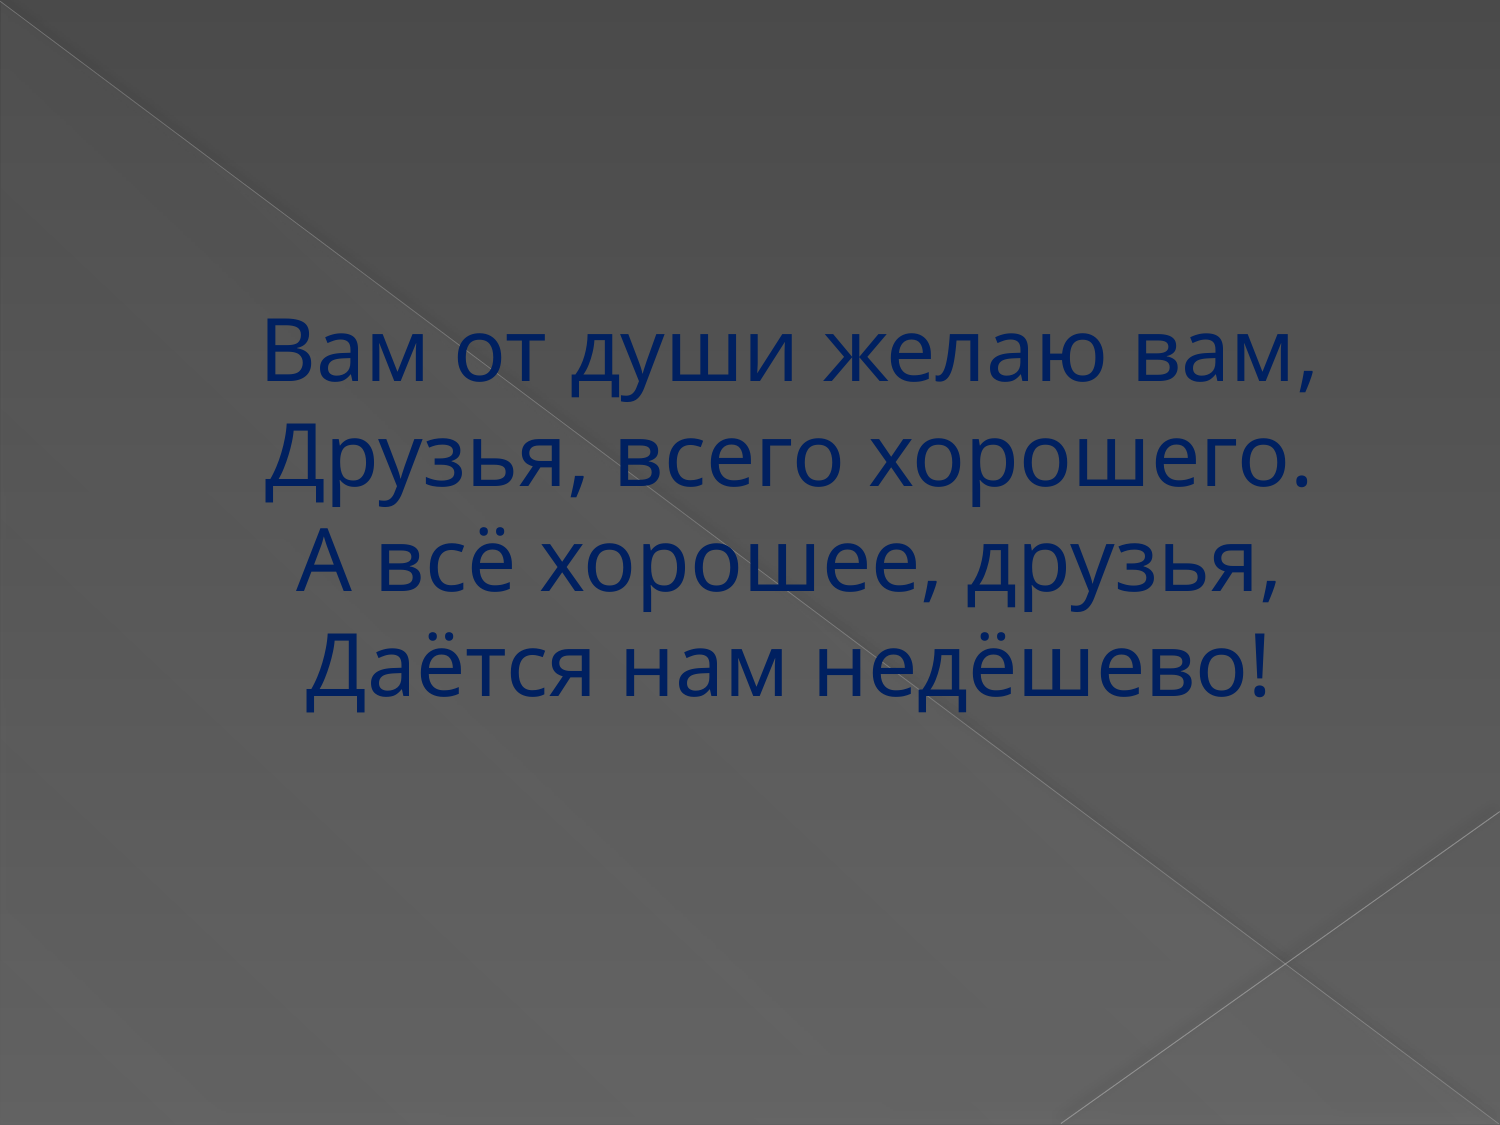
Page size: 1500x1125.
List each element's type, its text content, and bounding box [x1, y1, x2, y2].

title Вам от души желаю вам, Друзья, всего хорошего. А всё хорошее, друзья, Даётся нам недёшево! [75, 43, 1425, 965]
